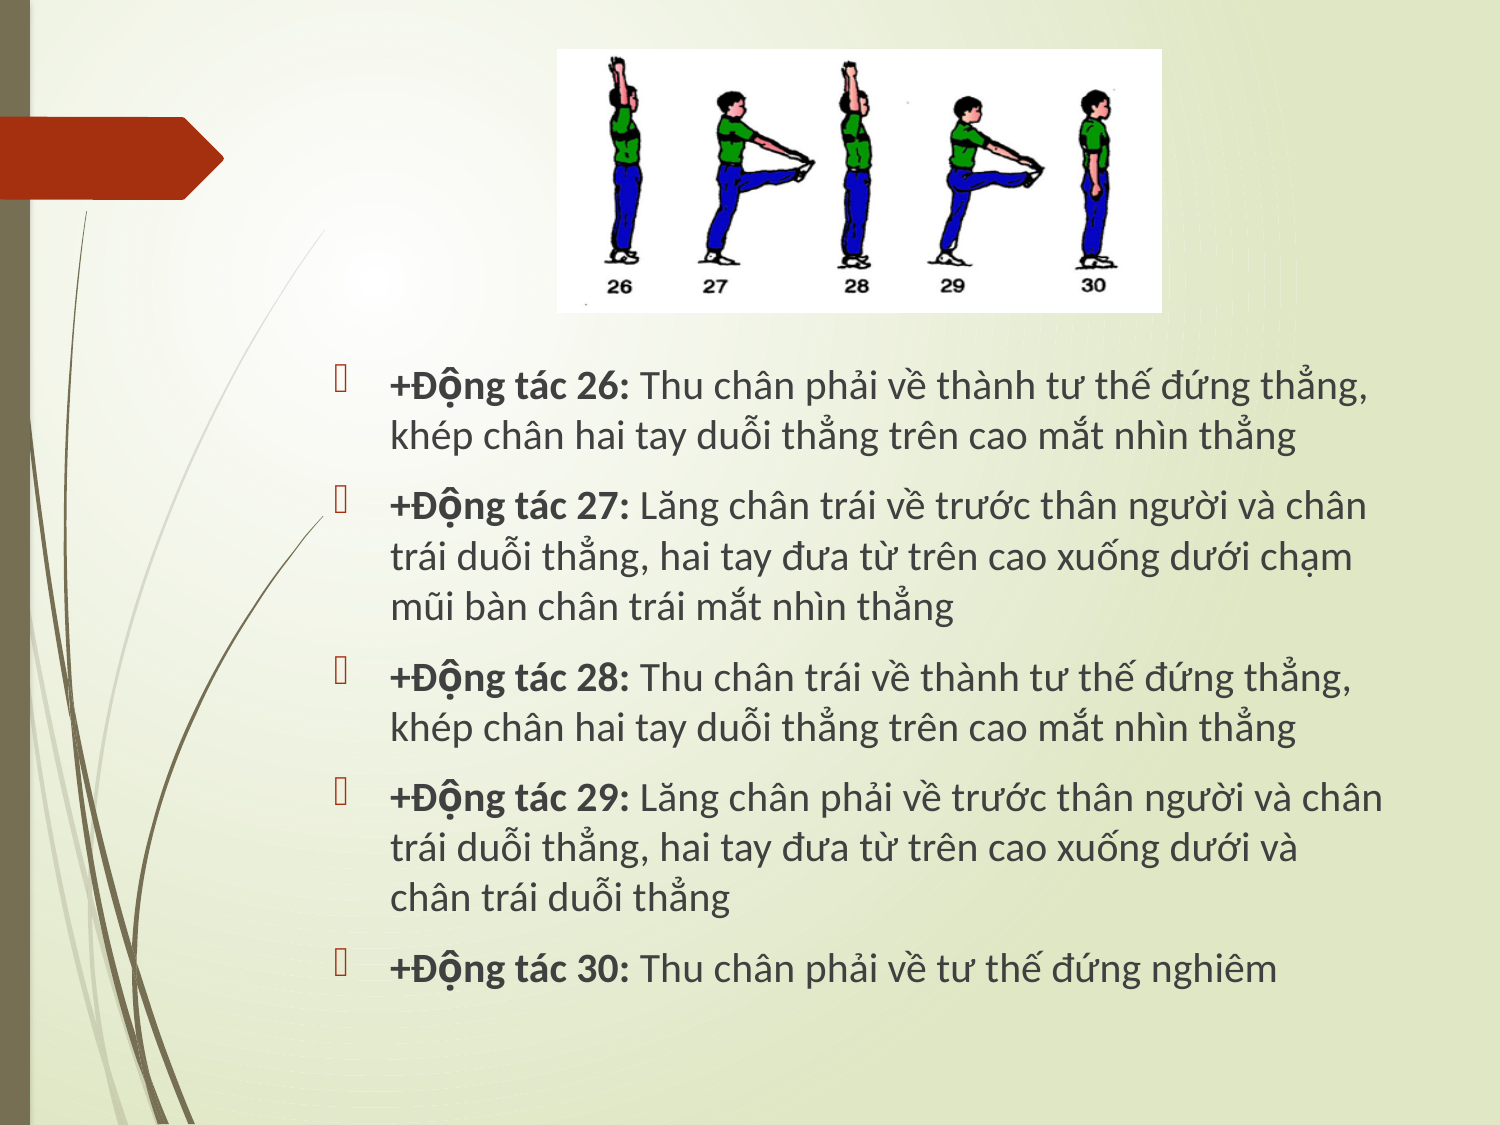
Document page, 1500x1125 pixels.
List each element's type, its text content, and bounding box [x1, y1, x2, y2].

list +Động tác 26: Thu chân phải về thành tư thế đứng thẳng, khép chân hai tay duỗi thẳng trên cao mắt nhìn thẳng +Động tác 27: Lăng chân trái về trước thân người và chân trái duỗi thẳng, hai tay đưa từ trên cao xuống dưới chạm mũi bàn chân trái mắt nhìn thẳng +Động tác 28: Thu chân trái về thành tư thế đứng thẳng, khép chân hai tay duỗi thẳng trên cao mắt nhìn thẳng +Động tác 29: Lăng chân phải về trước thân người và chân trái duỗi thẳng, hai tay đưa từ trên cao xuống dưới và chân trái duỗi thẳng +Động tác 30: Thu chân phải về tư thế đứng nghiêm [318, 350, 1400, 970]
picture [557, 49, 1162, 313]
